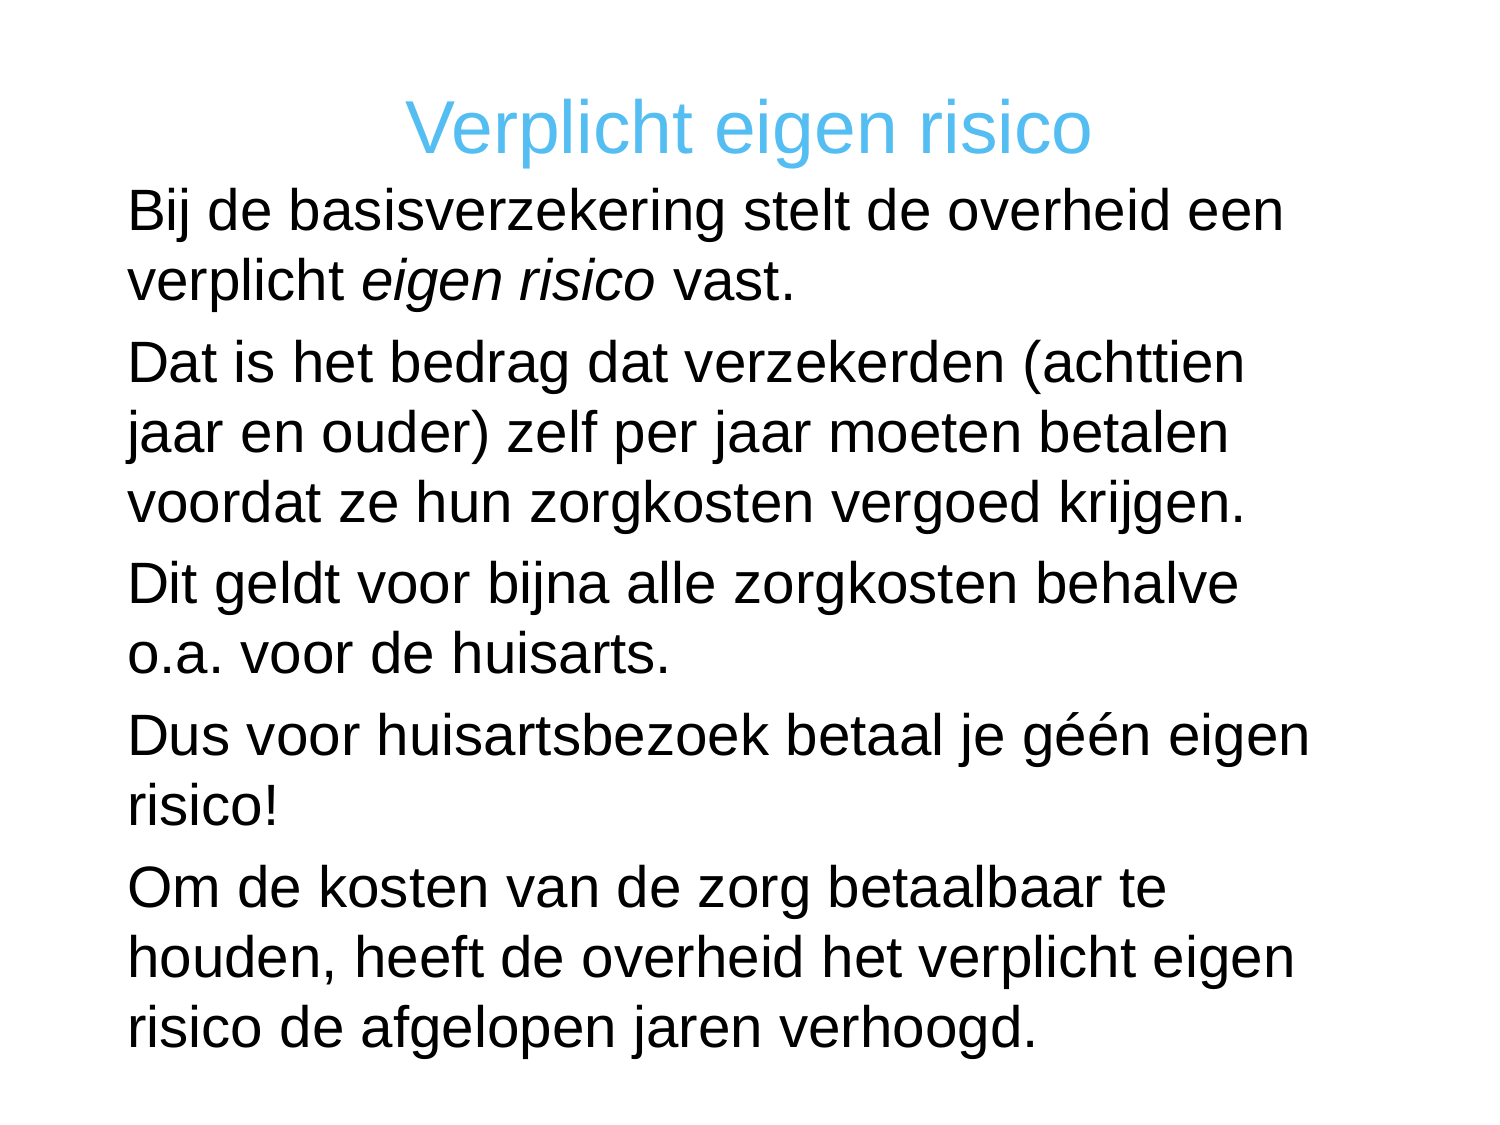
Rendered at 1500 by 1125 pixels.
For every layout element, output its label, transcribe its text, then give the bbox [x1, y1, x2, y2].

text_box Verplicht eigen risico [74, 71, 1425, 259]
subtitle Bij de basisverzekering stelt de overheid een verplicht eigen risico vast. Dat is het bedrag dat verzekerden (achttien jaar en ouder) zelf per jaar moeten betalen voordat ze hun zorgkosten vergoed krijgen. Dit geldt voor bijna alle zorgkosten behalve o.a. voor de huisarts. Dus voor huisartsbezoek betaal je géén eigen risico! Om de kosten van de zorg betaalbaar te houden, heeft de overheid het verplicht eigen risico de afgelopen jaren verhoogd. [112, 259, 1341, 850]
